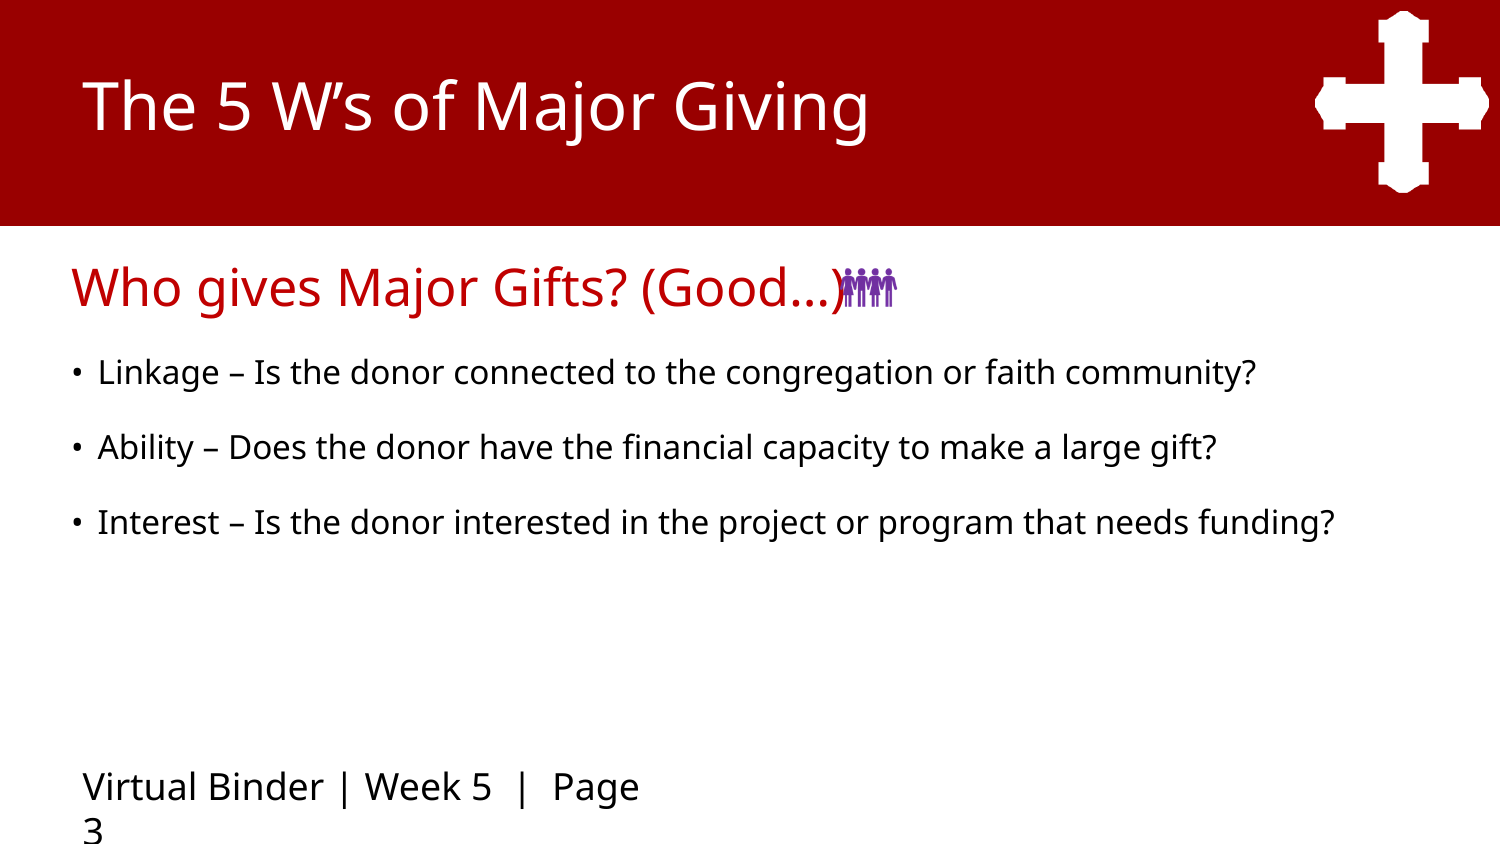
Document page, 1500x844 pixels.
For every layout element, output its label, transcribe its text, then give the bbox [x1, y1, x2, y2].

text_box [0, 0, 1500, 226]
picture [835, 254, 901, 320]
title The 5 W’s of Major Giving [75, 33, 1310, 175]
text_box Who gives Major Gifts? (Good…) Linkage – Is the donor connected to the congregation or faith community? Ability – Does the donor have the financial capacity to make a large gift? Interest – Is the donor interested in the project or program that needs funding? [63, 246, 1437, 549]
text_box Virtual Binder | Week 5 | Page 3 [75, 755, 665, 844]
picture [1315, 10, 1489, 193]
